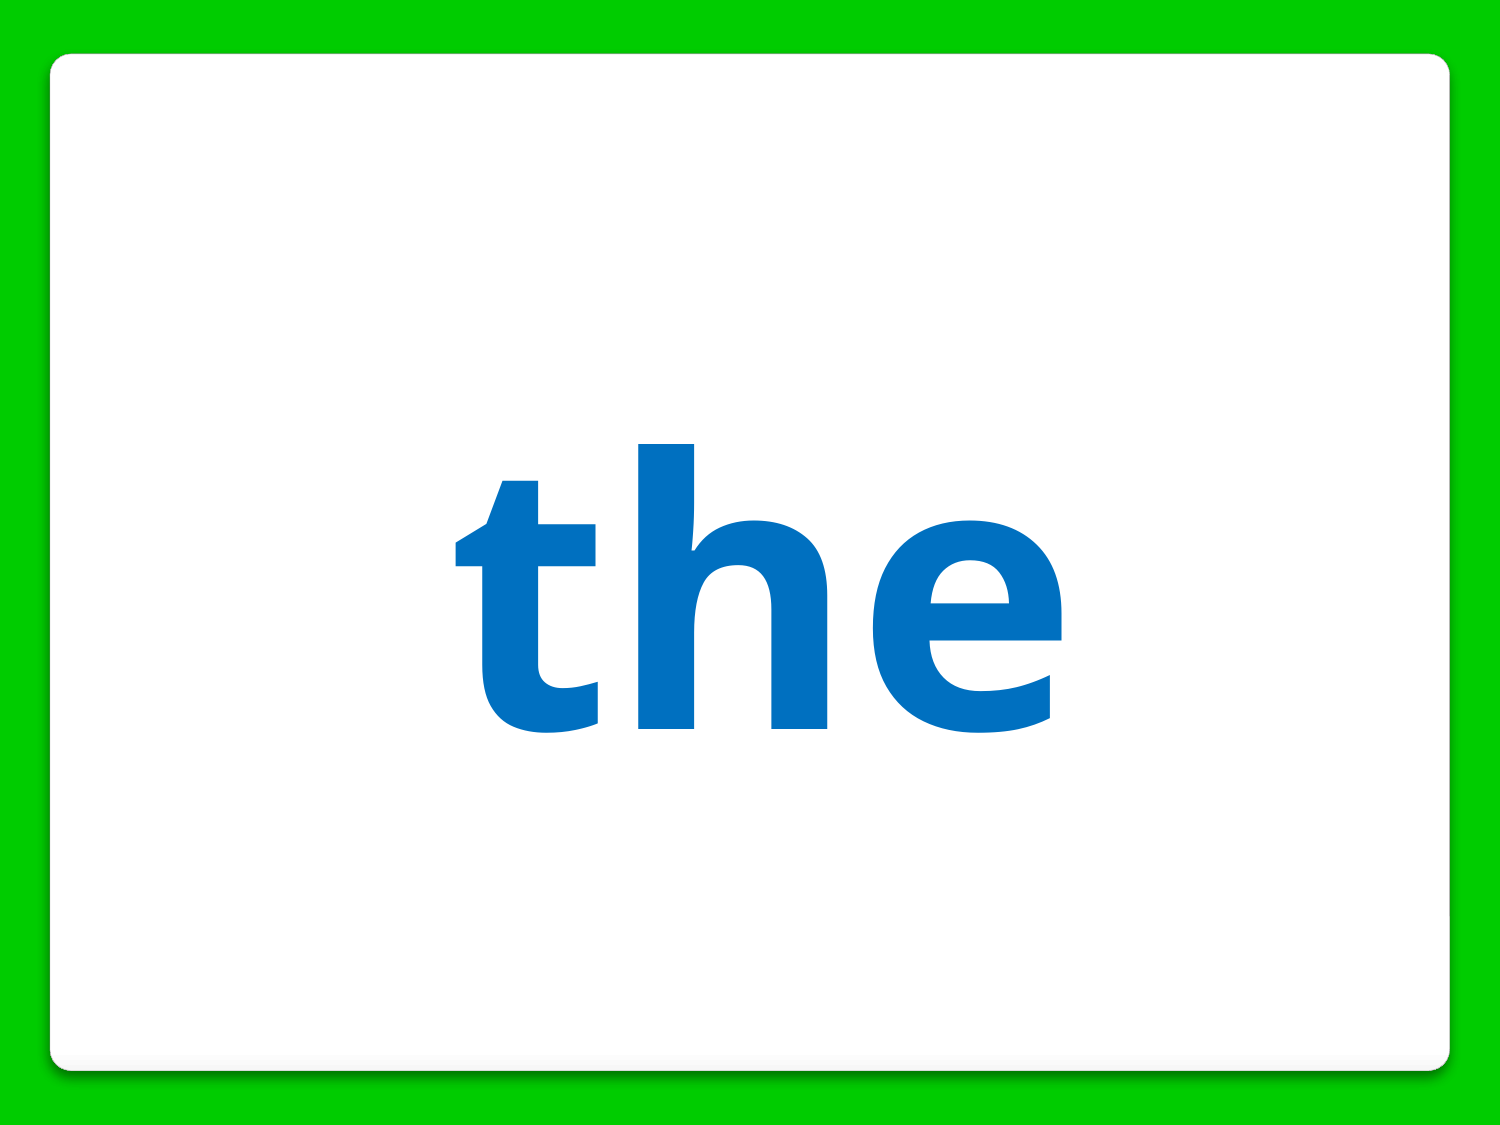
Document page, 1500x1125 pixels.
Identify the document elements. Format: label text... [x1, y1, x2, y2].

title the [125, 275, 1400, 813]
